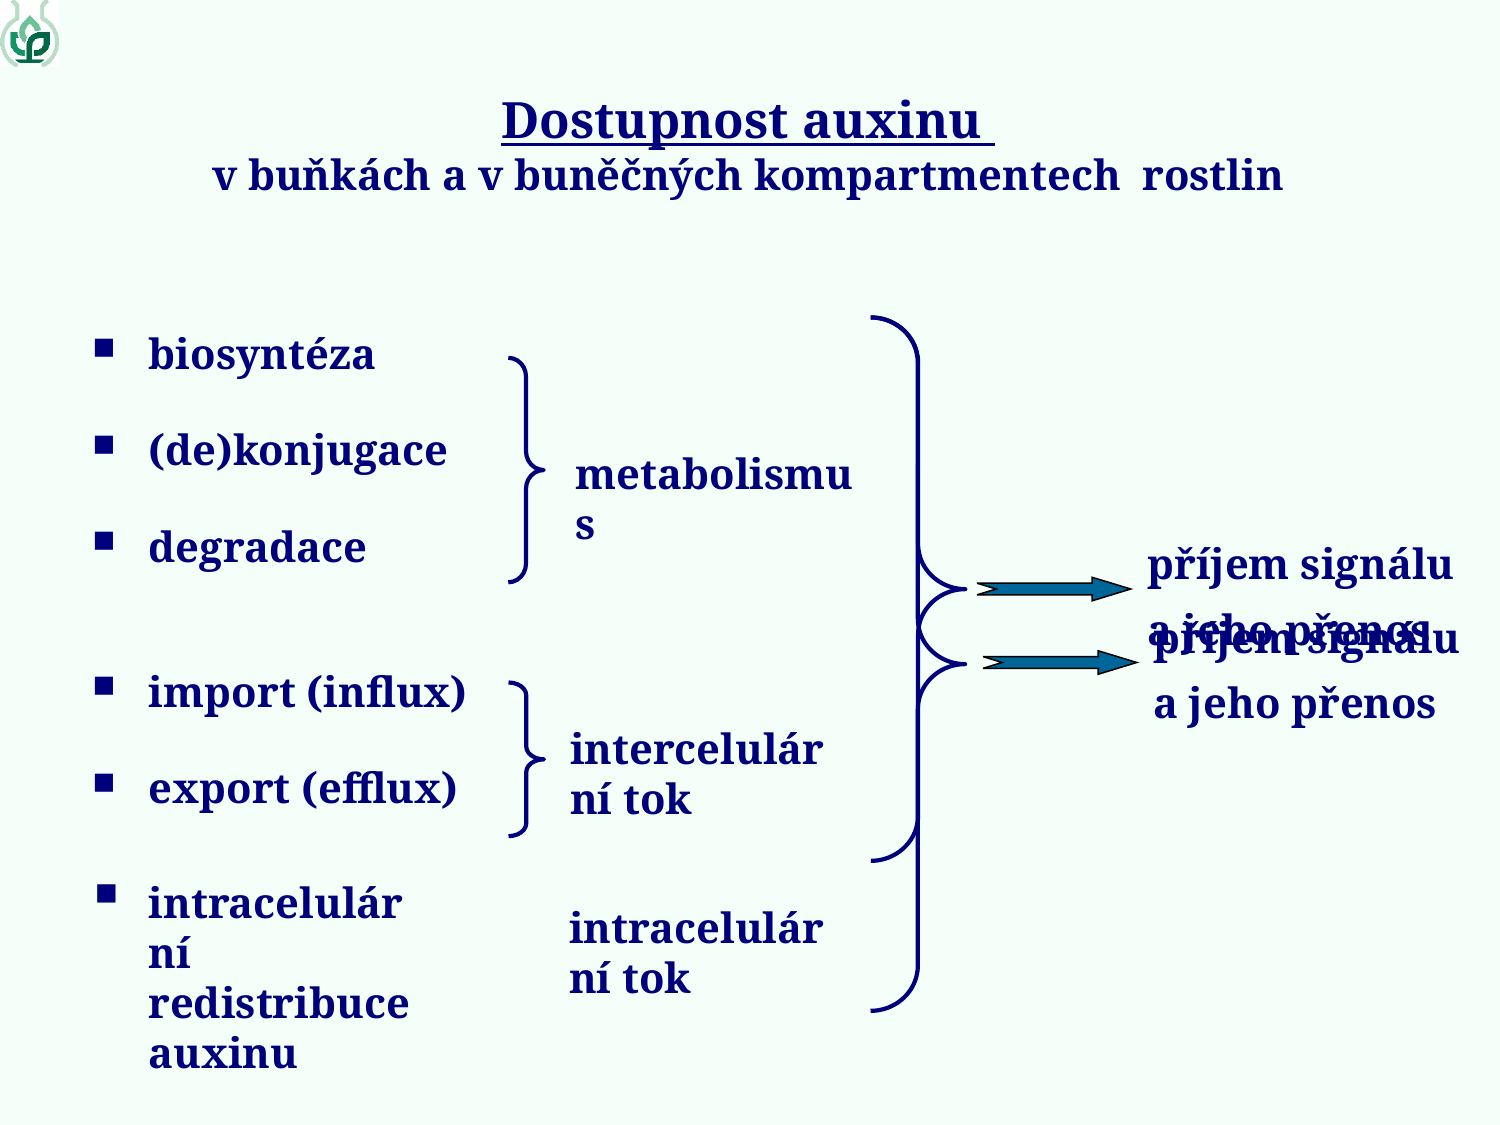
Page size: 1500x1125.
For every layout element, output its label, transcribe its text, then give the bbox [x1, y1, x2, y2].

picture [0, 0, 59, 67]
text_box [508, 682, 544, 837]
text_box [77, 869, 850, 1037]
list biosyntéza (de)konjugace degradace import (influx) export (efflux) [77, 329, 623, 851]
text_box Dostupnost auxinu v buňkách a v buněčných kompartmentech rostlin [14, 78, 1482, 210]
text_box [508, 357, 544, 583]
text_box metabolismus [560, 440, 864, 556]
text_box intercelulární tok [555, 715, 851, 831]
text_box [870, 317, 1488, 1012]
